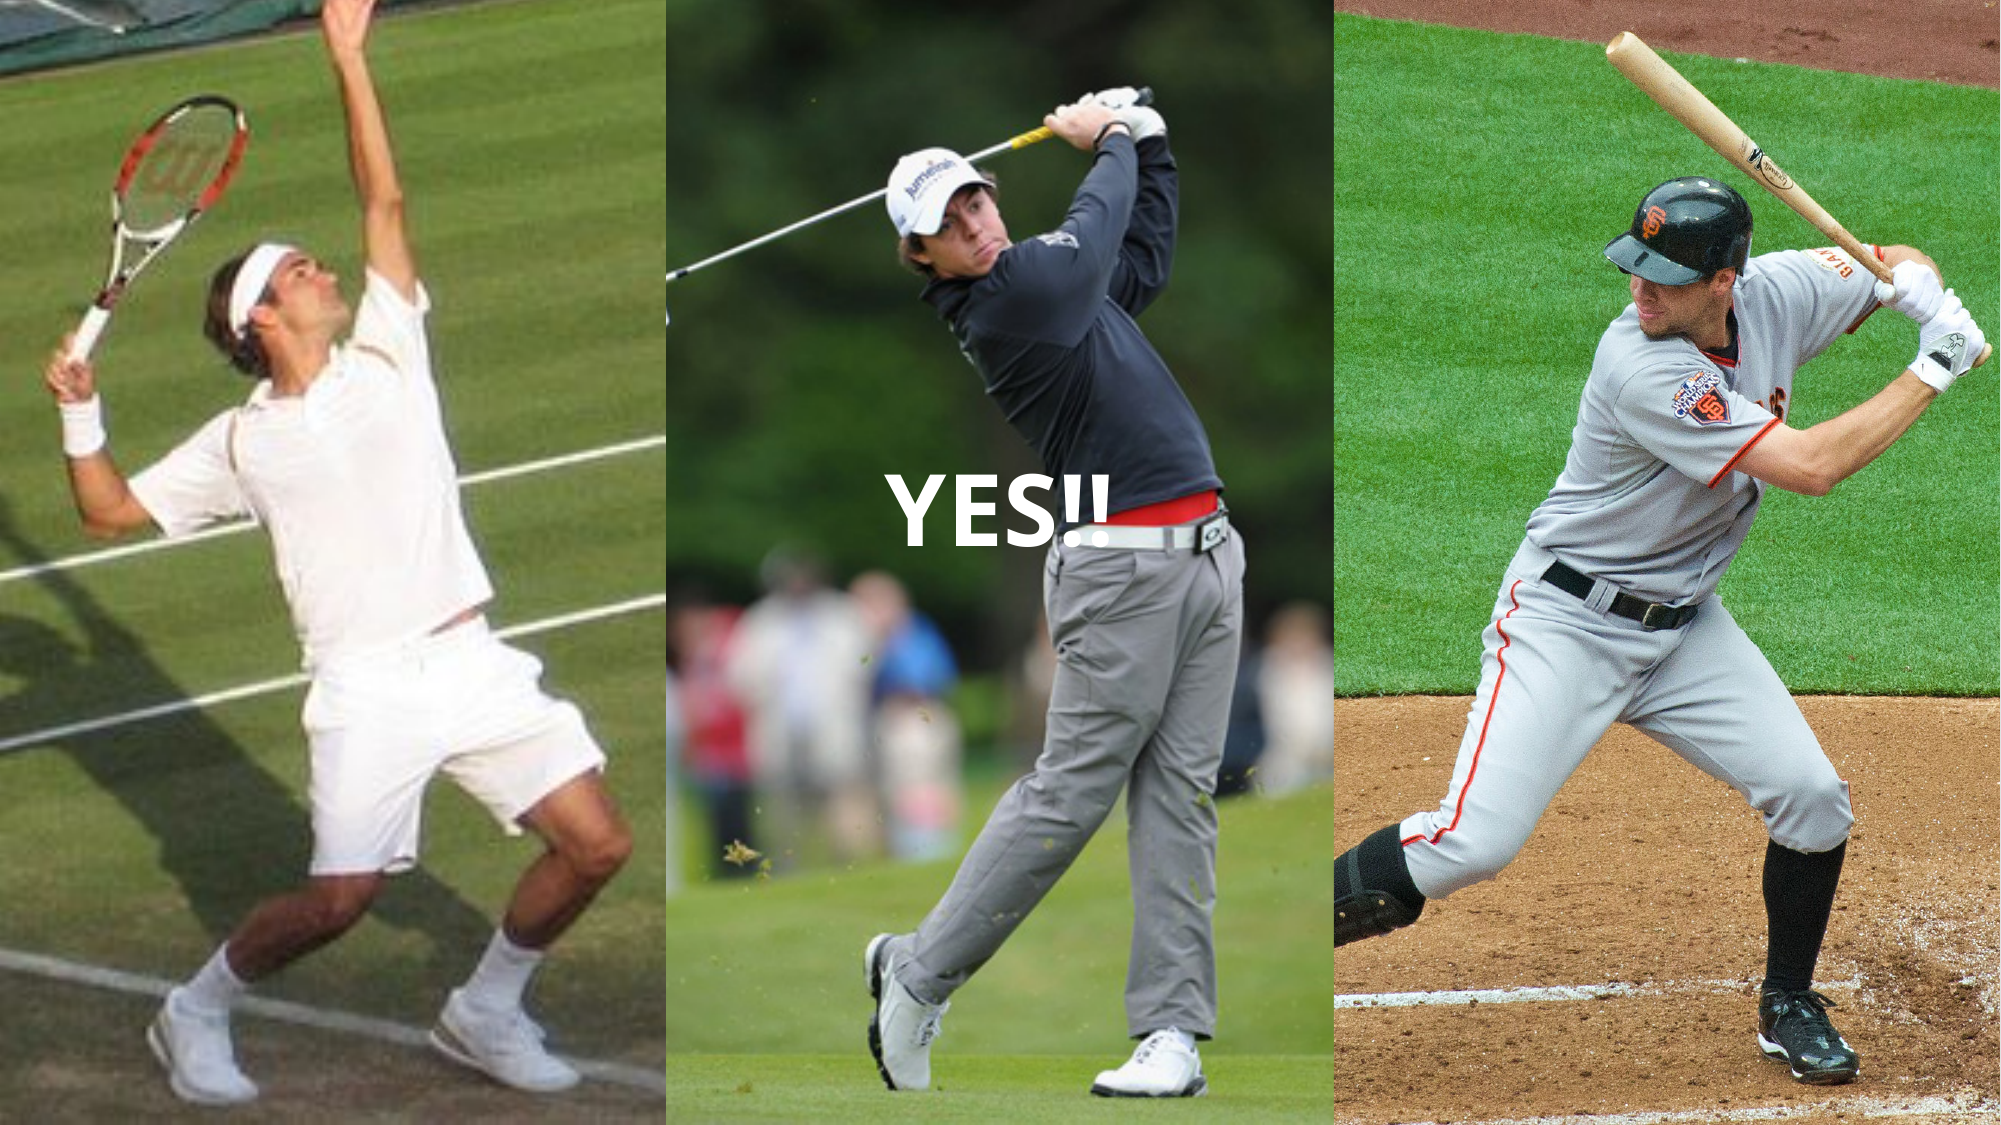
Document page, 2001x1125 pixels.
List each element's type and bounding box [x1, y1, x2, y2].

list [1333, 0, 2000, 1125]
picture [0, 0, 1333, 1125]
